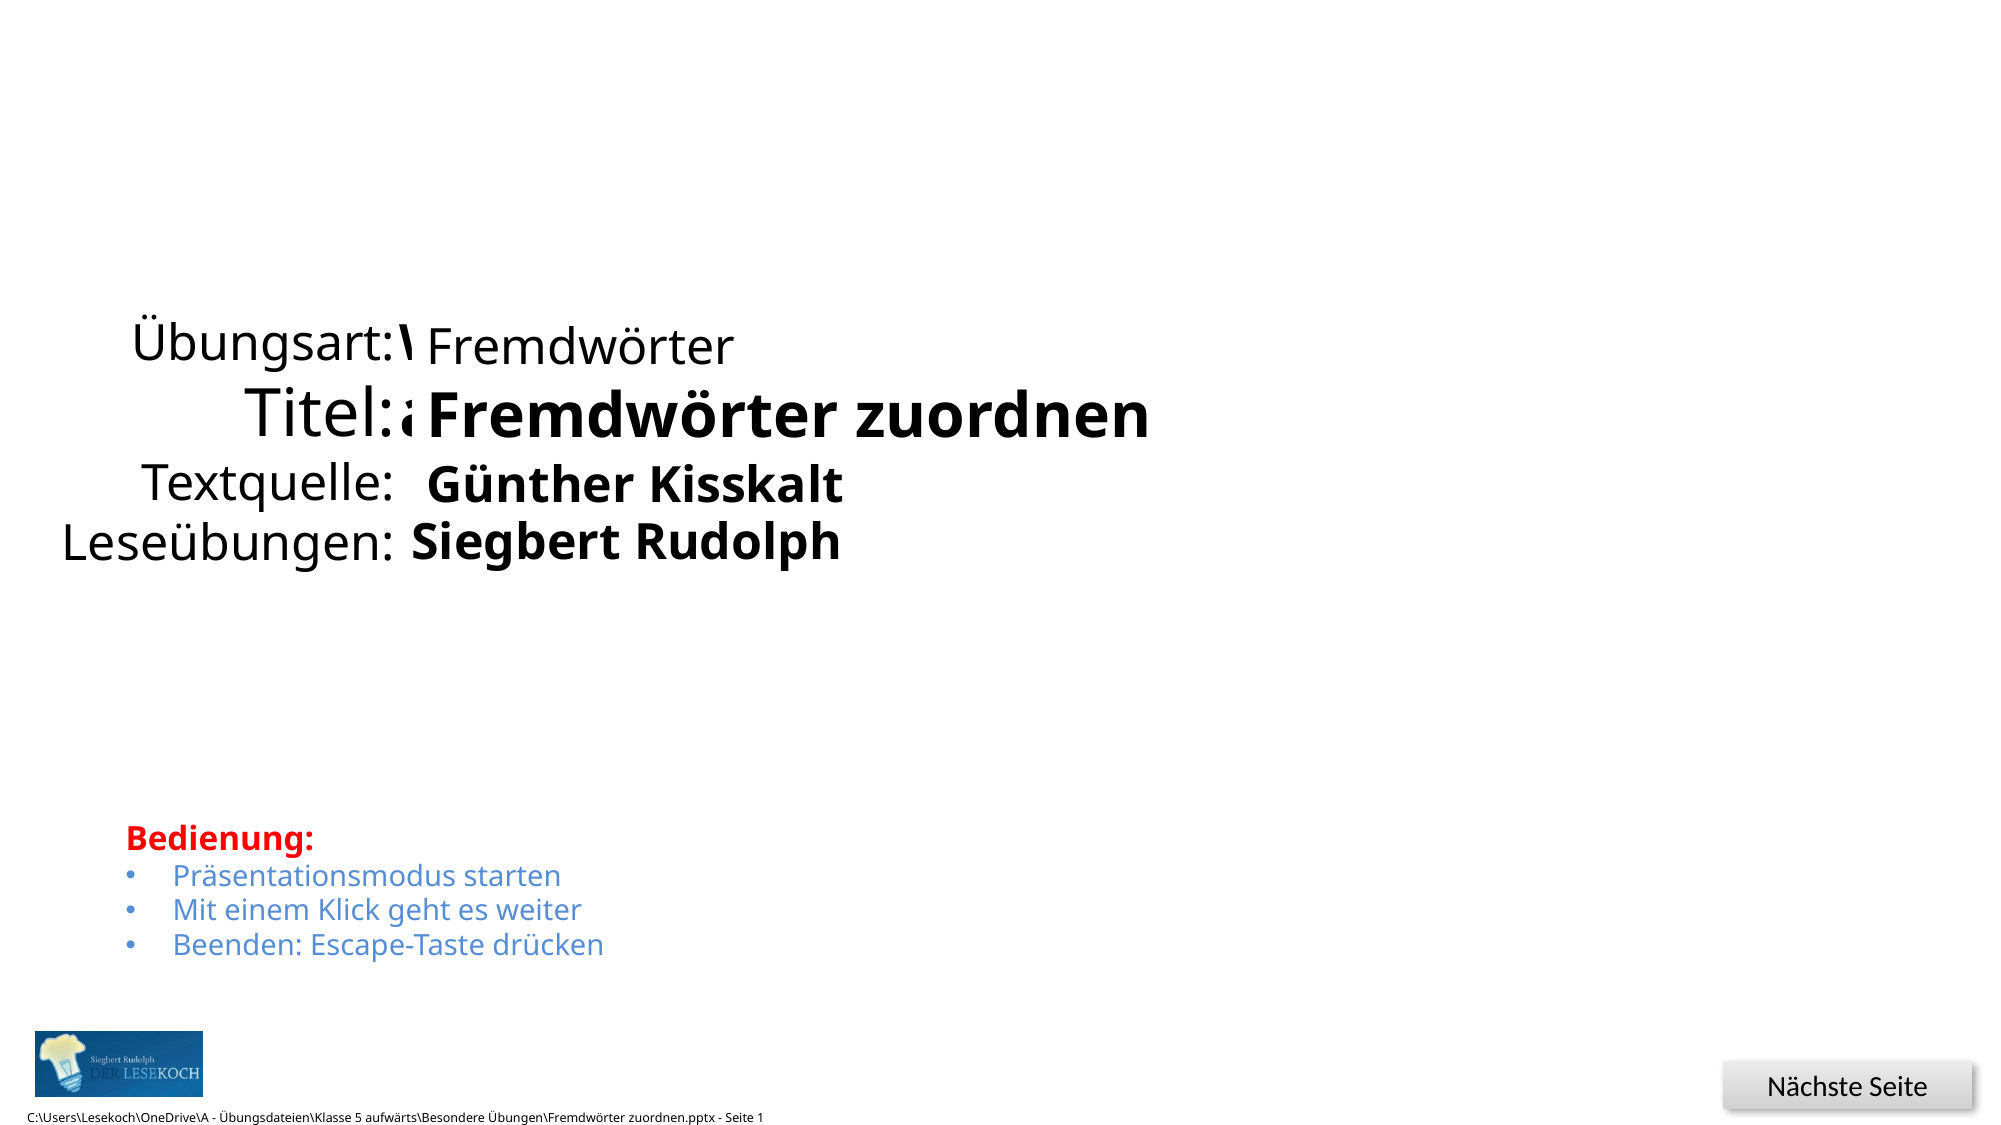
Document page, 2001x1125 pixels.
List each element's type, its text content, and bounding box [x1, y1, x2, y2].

text_box C:\Users\Lesekoch\OneDrive\A - Übungsdateien\Klasse 5 aufwärts\Besondere Übungen\Fremdwörter zuordnen.pptx - Seite 1 [12, 1102, 779, 1125]
text_box Günther Kisskalt [411, 444, 1412, 520]
picture [35, 1031, 203, 1097]
text_box Fremdwörter Fremdwörter zuordnen [411, 307, 1471, 457]
